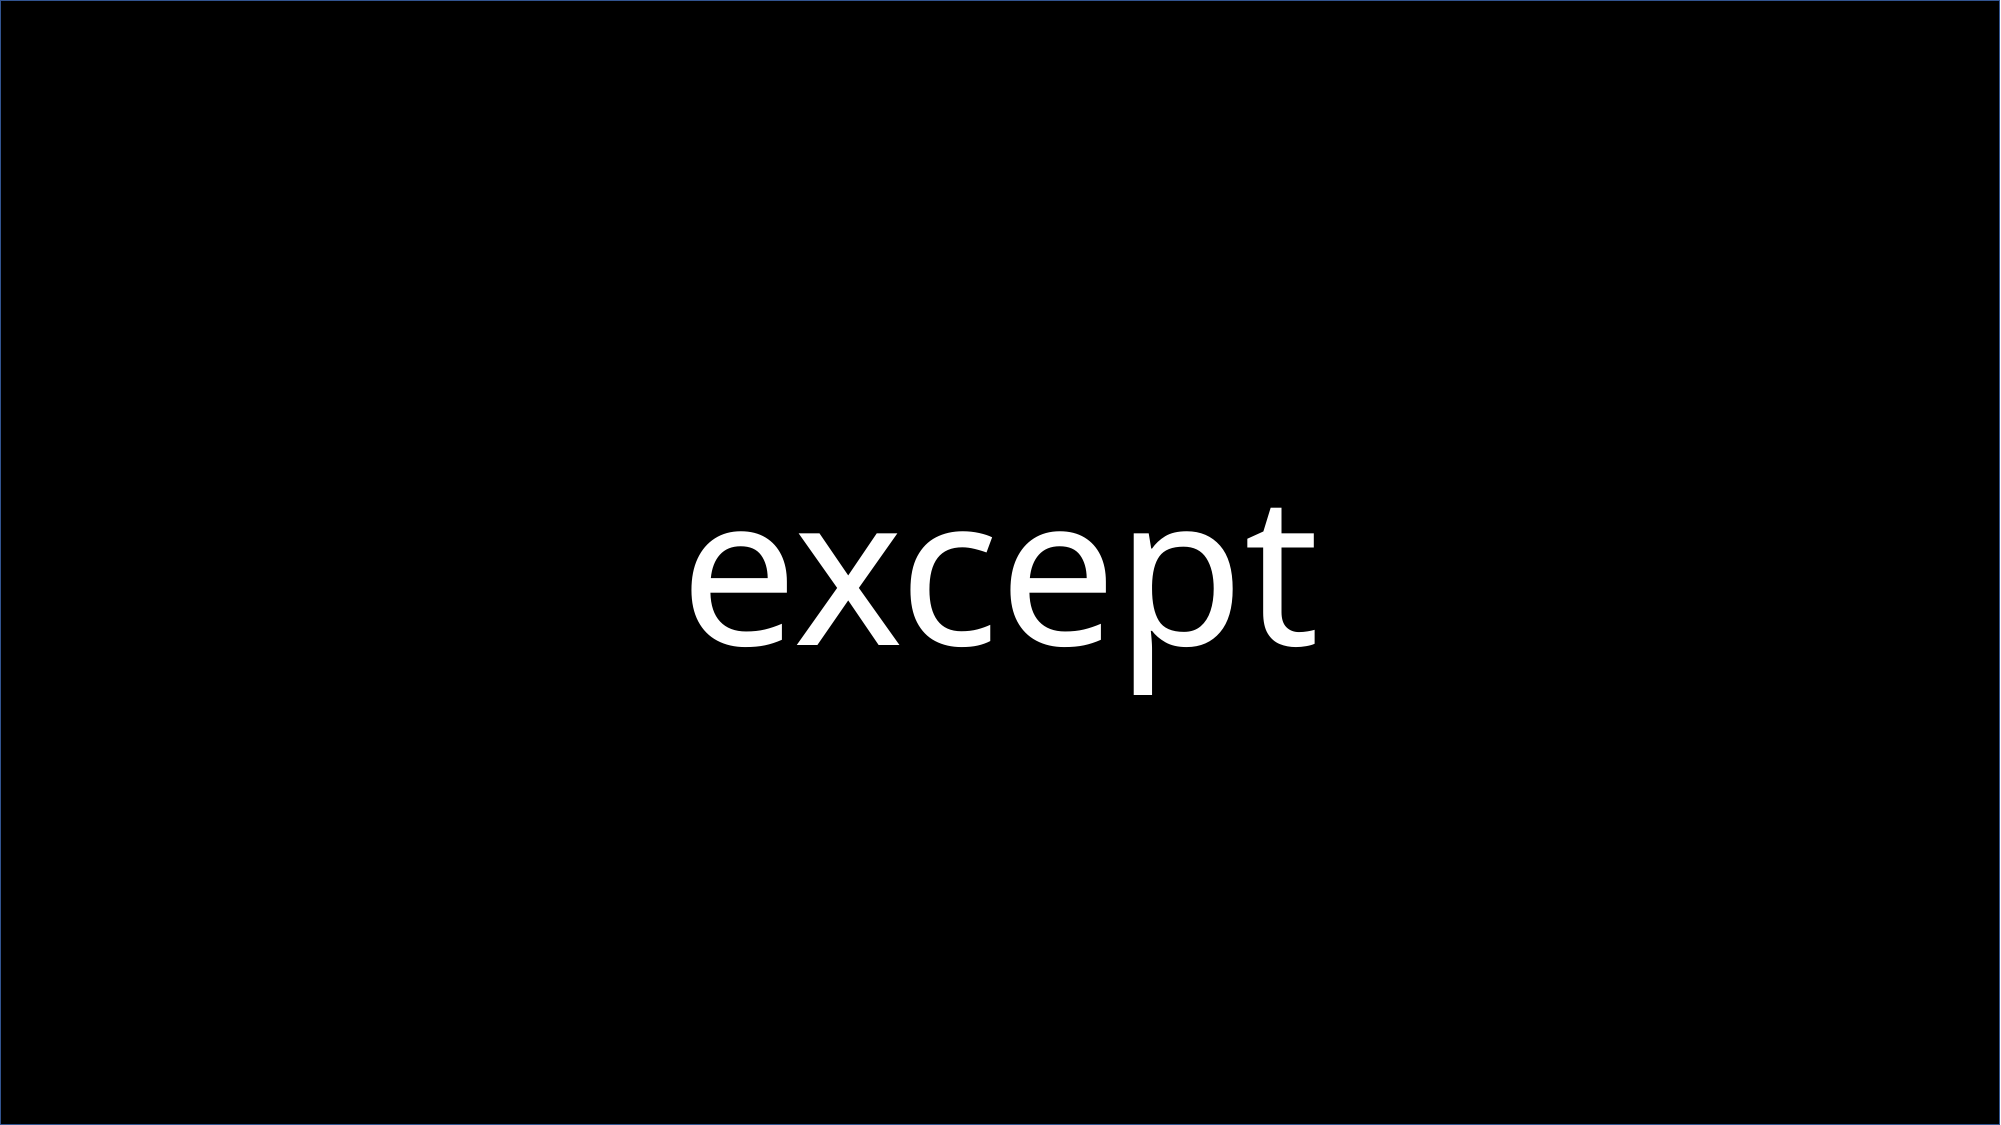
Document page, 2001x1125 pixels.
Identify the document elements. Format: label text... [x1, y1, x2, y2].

text_box except [0, 0, 2000, 1125]
